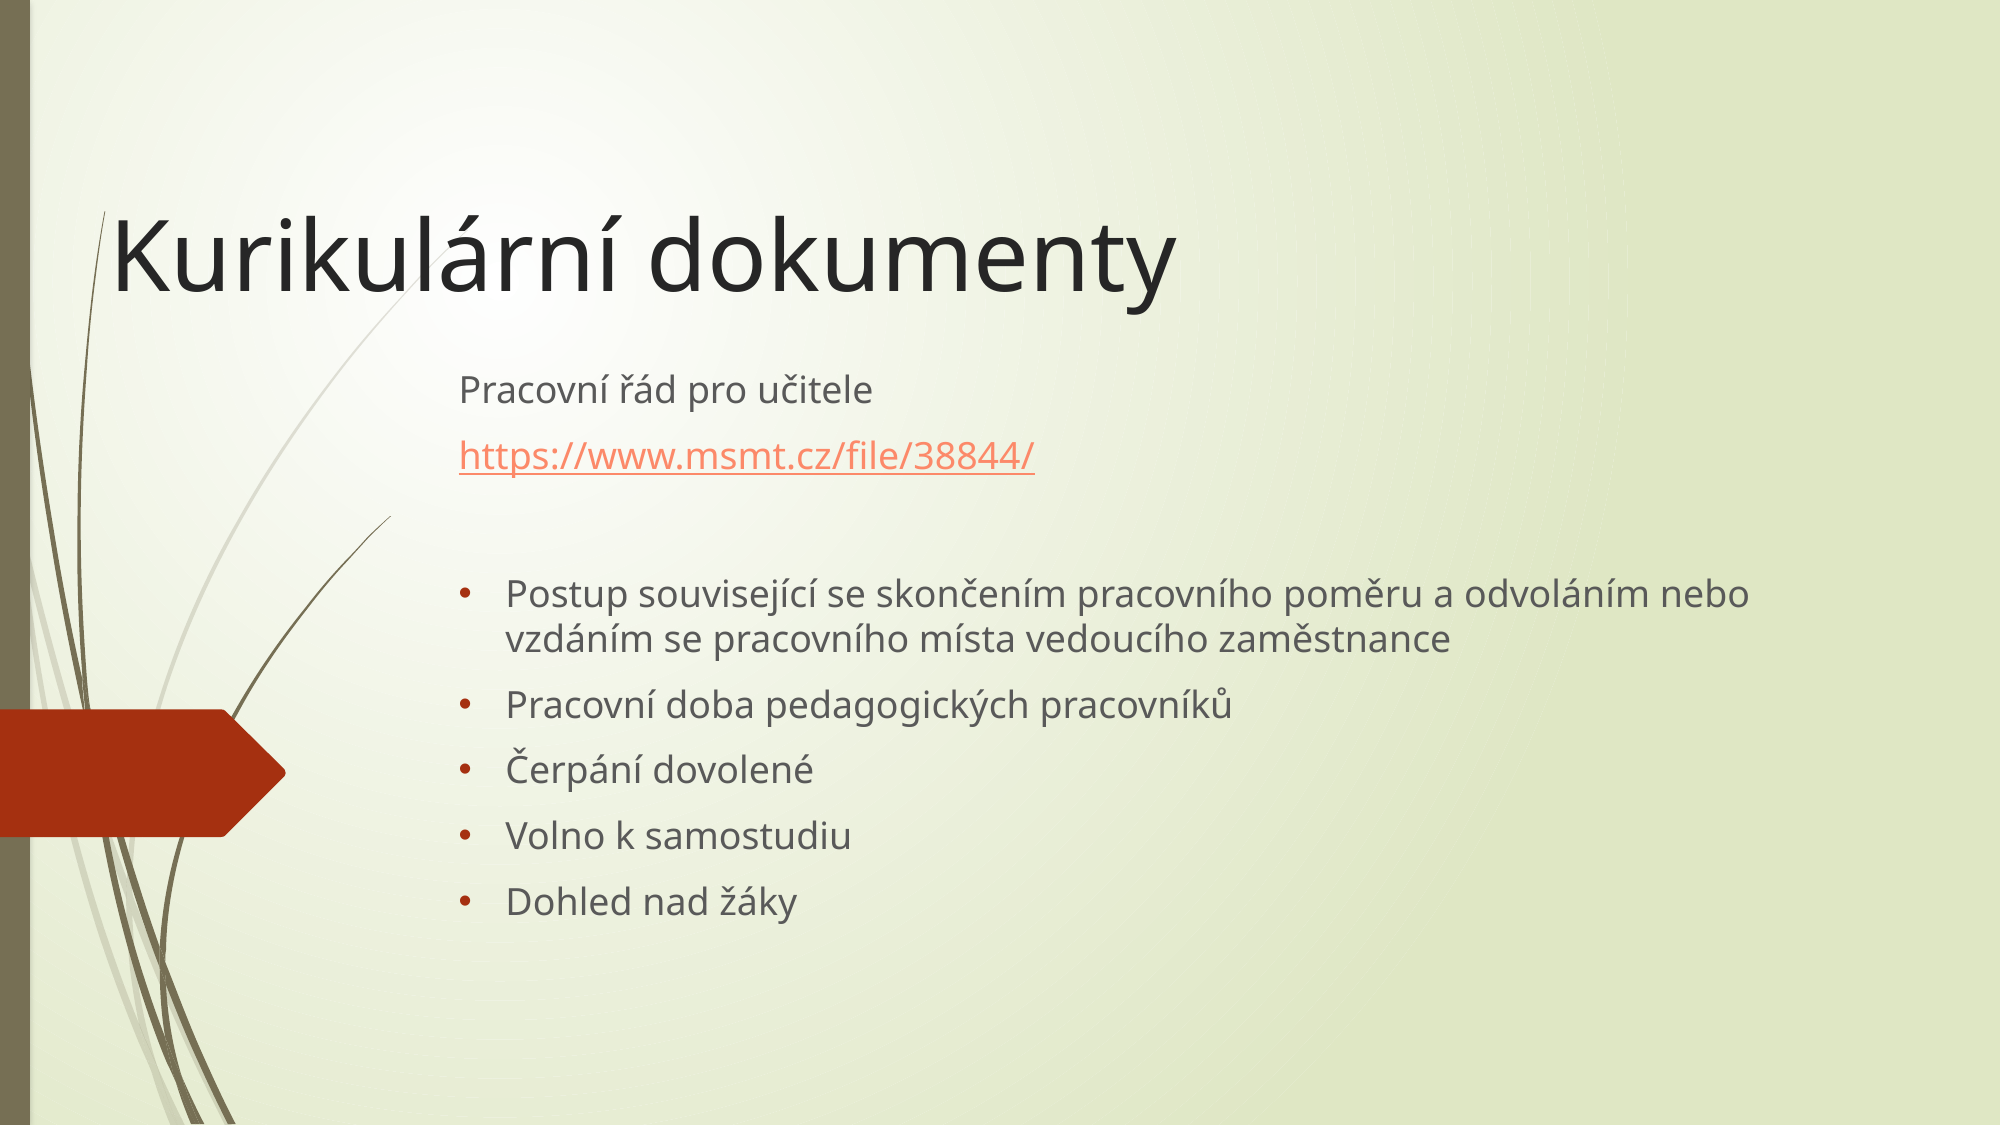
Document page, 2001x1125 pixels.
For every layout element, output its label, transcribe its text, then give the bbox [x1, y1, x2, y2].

title Kurikulární dokumenty [94, 184, 1905, 319]
subtitle Pracovní řád pro učitele https://www.msmt.cz/file/38844/ Postup související se skončením pracovního poměru a odvoláním nebo vzdáním se pracovního místa vedoucího zaměstnance Pracovní doba pedagogických pracovníků Čerpání dovolené Volno k samostudiu Dohled nad žáky [443, 358, 1905, 1079]
